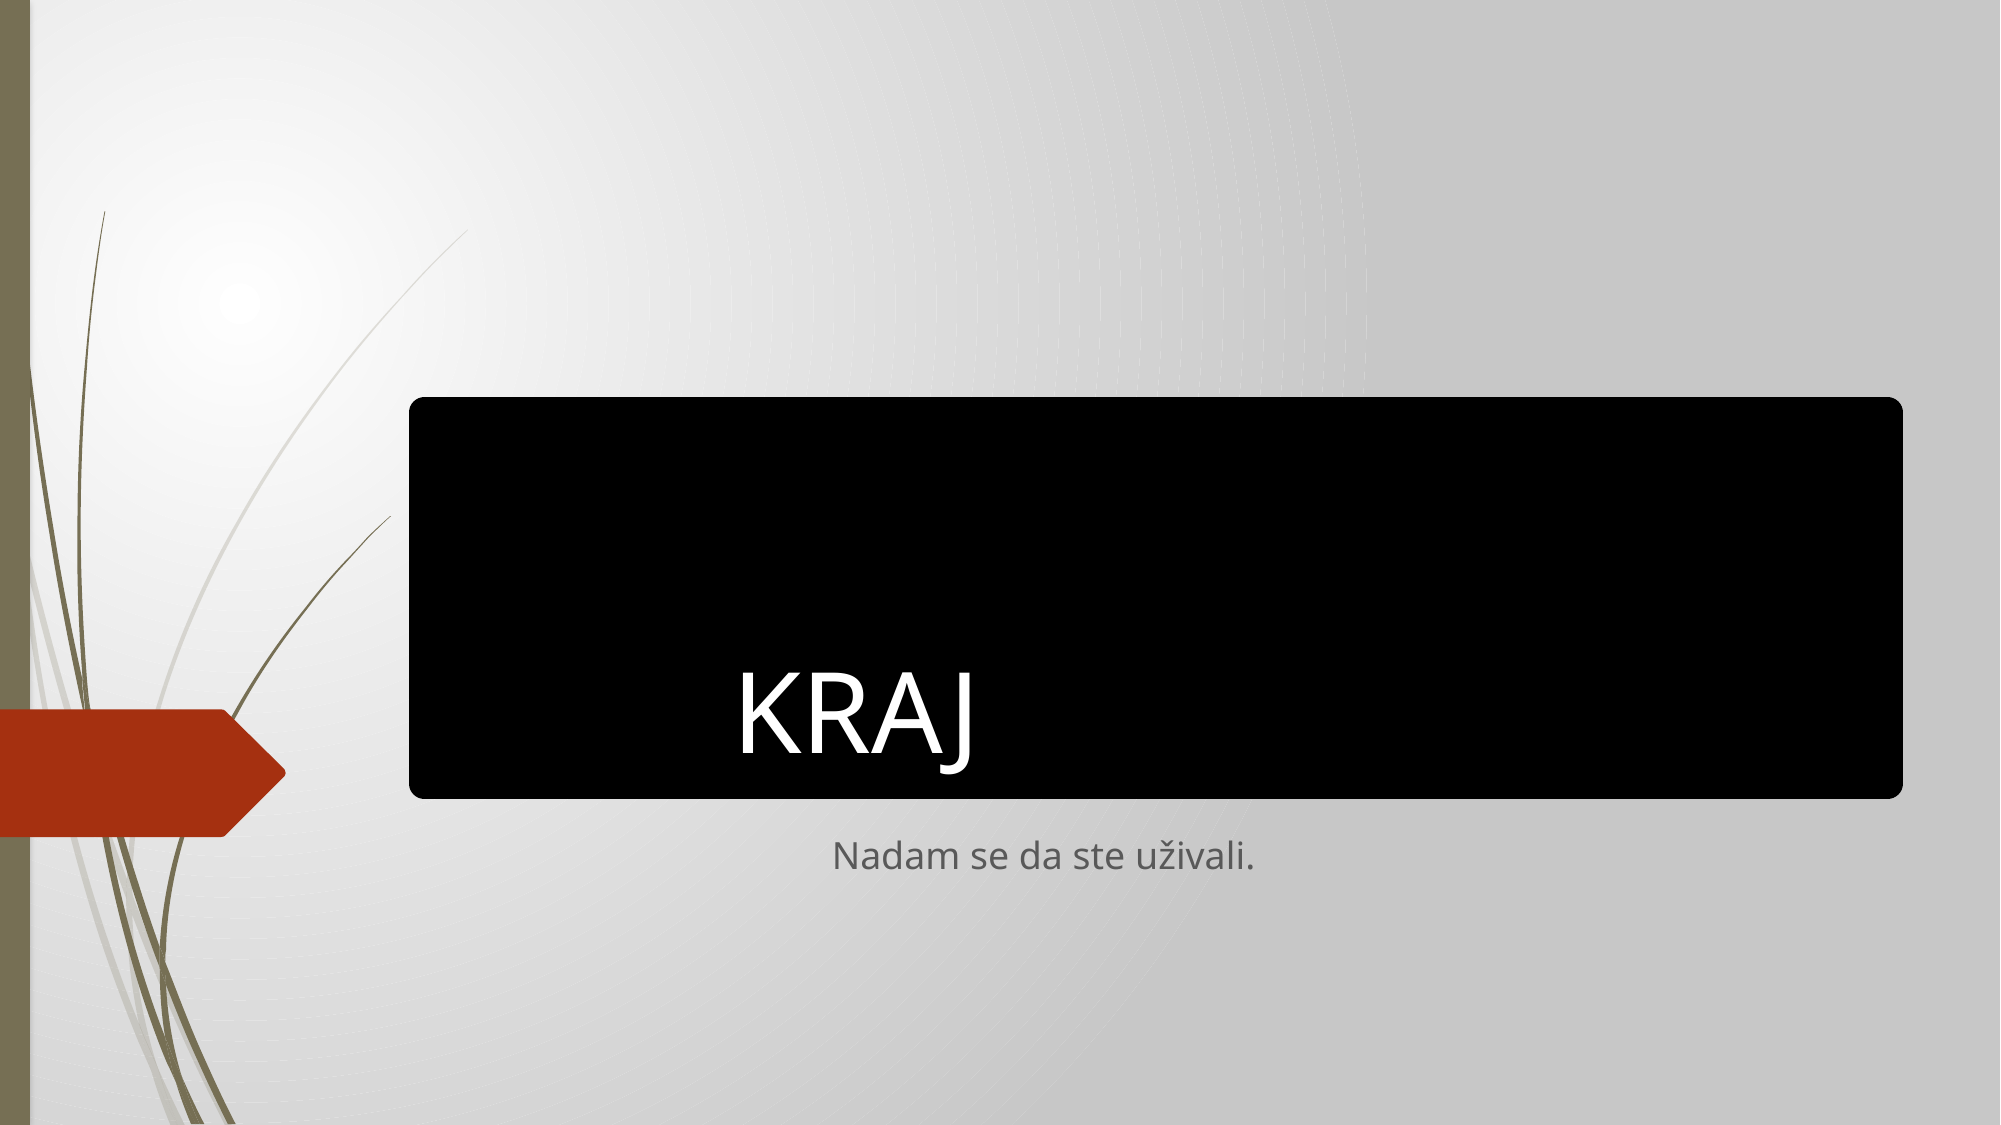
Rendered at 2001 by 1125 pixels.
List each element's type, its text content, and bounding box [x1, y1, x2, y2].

title KRAJ [424, 412, 1888, 784]
subtitle Nadam se da ste uživali. [816, 824, 2000, 1010]
